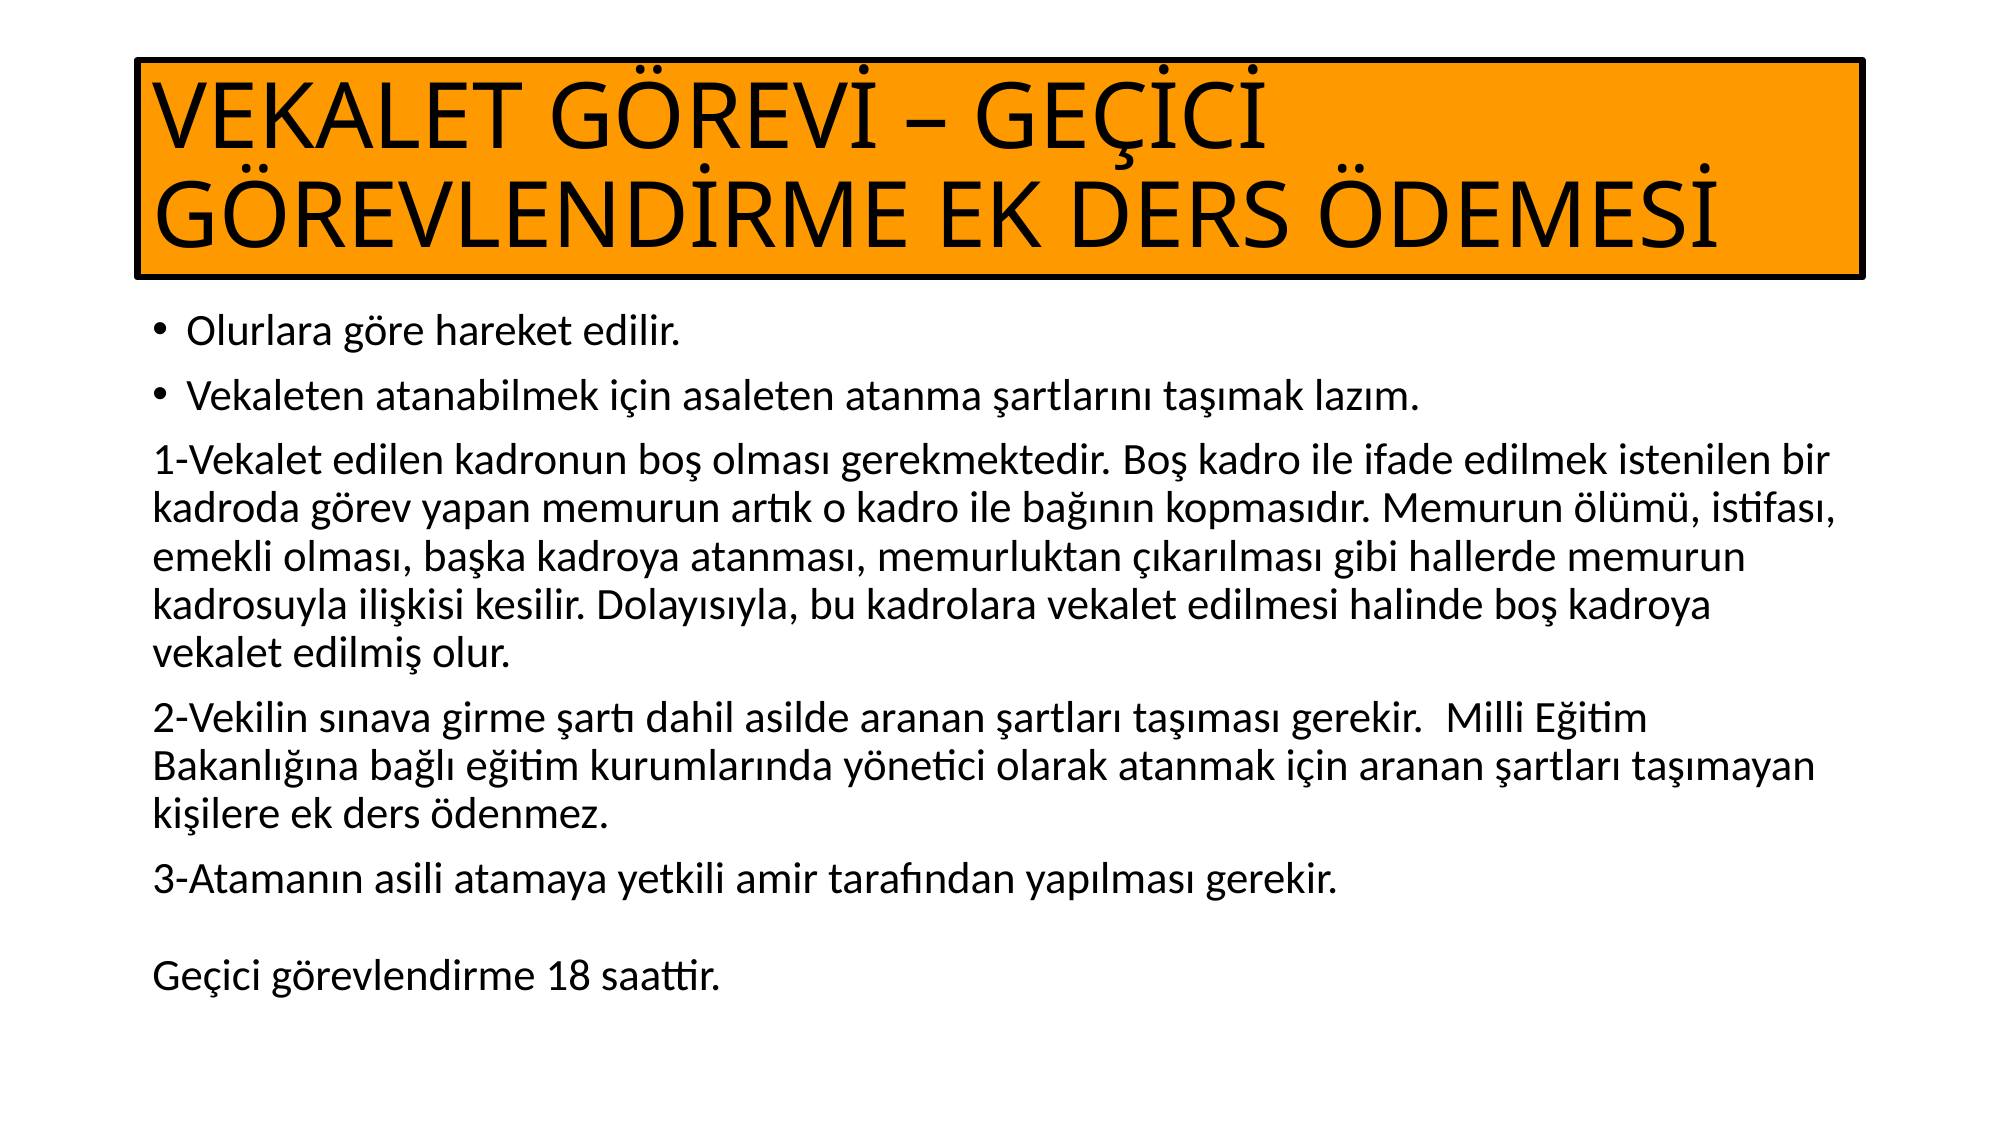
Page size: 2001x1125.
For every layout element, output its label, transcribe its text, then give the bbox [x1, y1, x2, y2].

title VEKALET GÖREVİ – GEÇİCİ GÖREVLENDİRME EK DERS ÖDEMESİ [137, 59, 1863, 278]
list Olurlara göre hareket edilir. Vekaleten atanabilmek için asaleten atanma şartlarını taşımak lazım. 1-Vekalet edilen kadronun boş olması gerekmektedir. Boş kadro ile ifade edilmek istenilen bir kadroda görev yapan memurun artık o kadro ile bağının kopmasıdır. Memurun ölümü, istifası, emekli olması, başka kadroya atanması, memurluktan çıkarılması gibi hallerde memurun kadrosuyla ilişkisi kesilir. Dolayısıyla, bu kadrolara vekalet edilmesi halinde boş kadroya vekalet edilmiş olur. 2-Vekilin sınava girme şartı dahil asilde aranan şartları taşıması gerekir. Milli Eğitim Bakanlığına bağlı eğitim kurumlarında yönetici olarak atanmak için aranan şartları taşımayan kişilere ek ders ödenmez. 3-Atamanın asili atamaya yetkili amir tarafından yapılması gerekir. Geçici görevlendirme 18 saattir. [137, 299, 1863, 1014]
